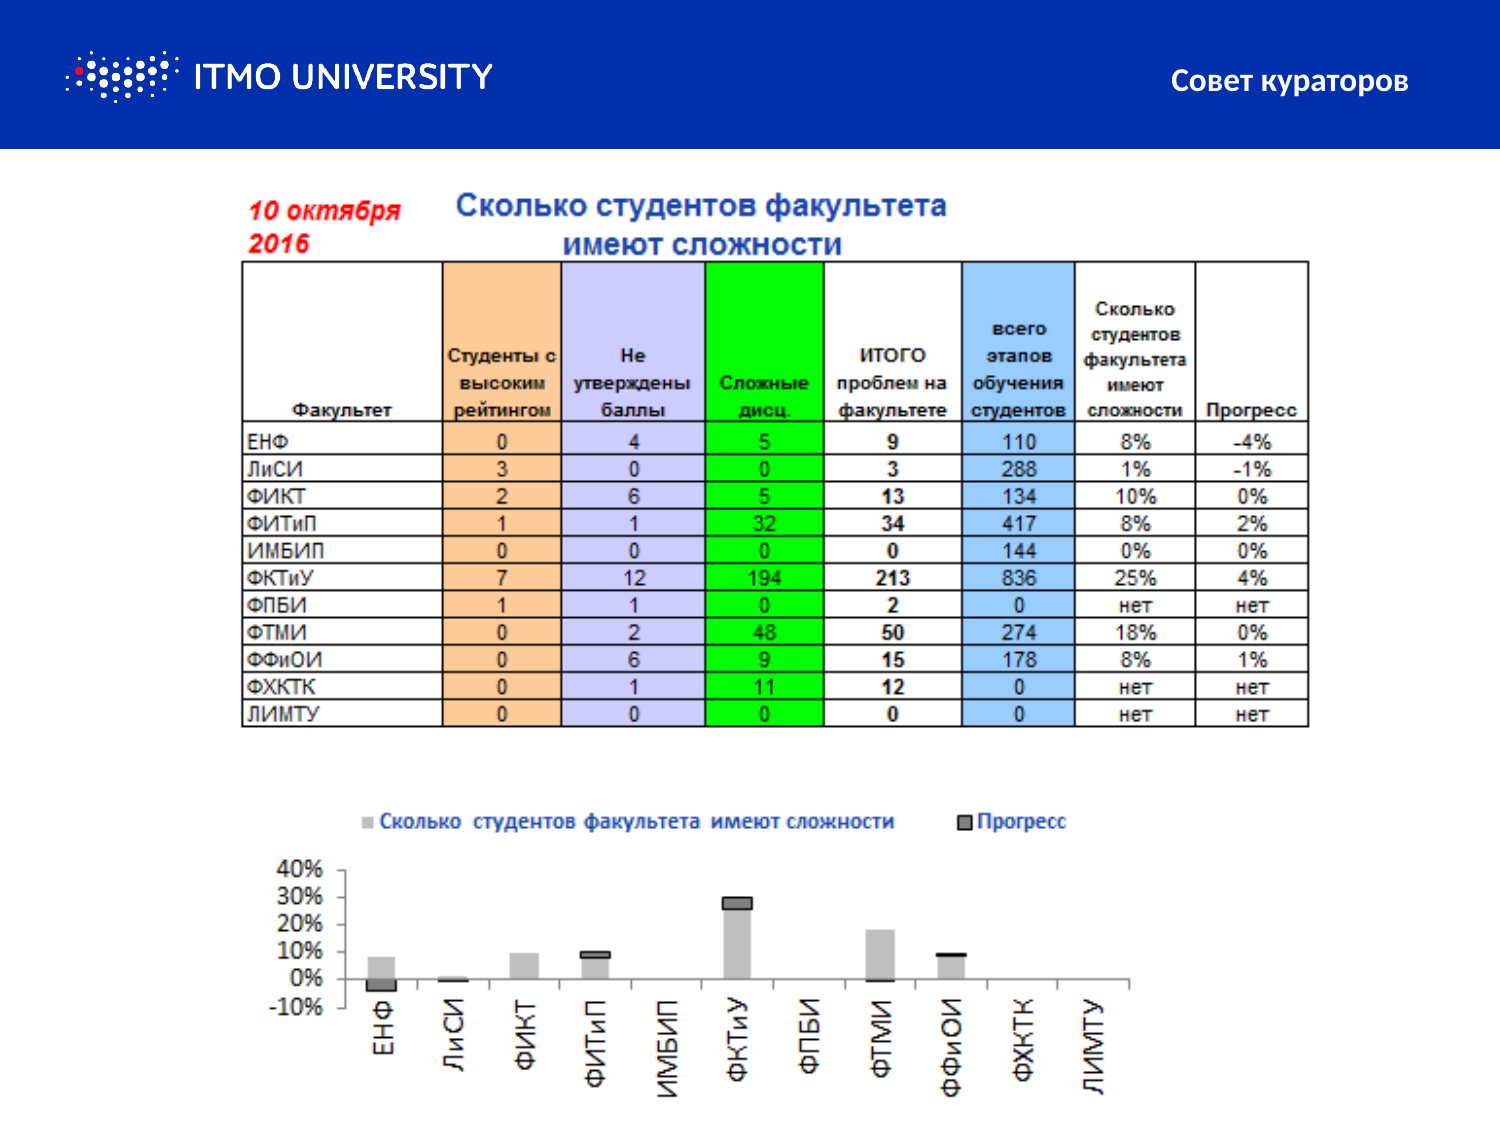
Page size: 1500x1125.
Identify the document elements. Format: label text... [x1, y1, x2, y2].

footer Совет кураторов [661, 48, 1425, 108]
picture [0, 0, 545, 149]
picture [40, 166, 1333, 1107]
